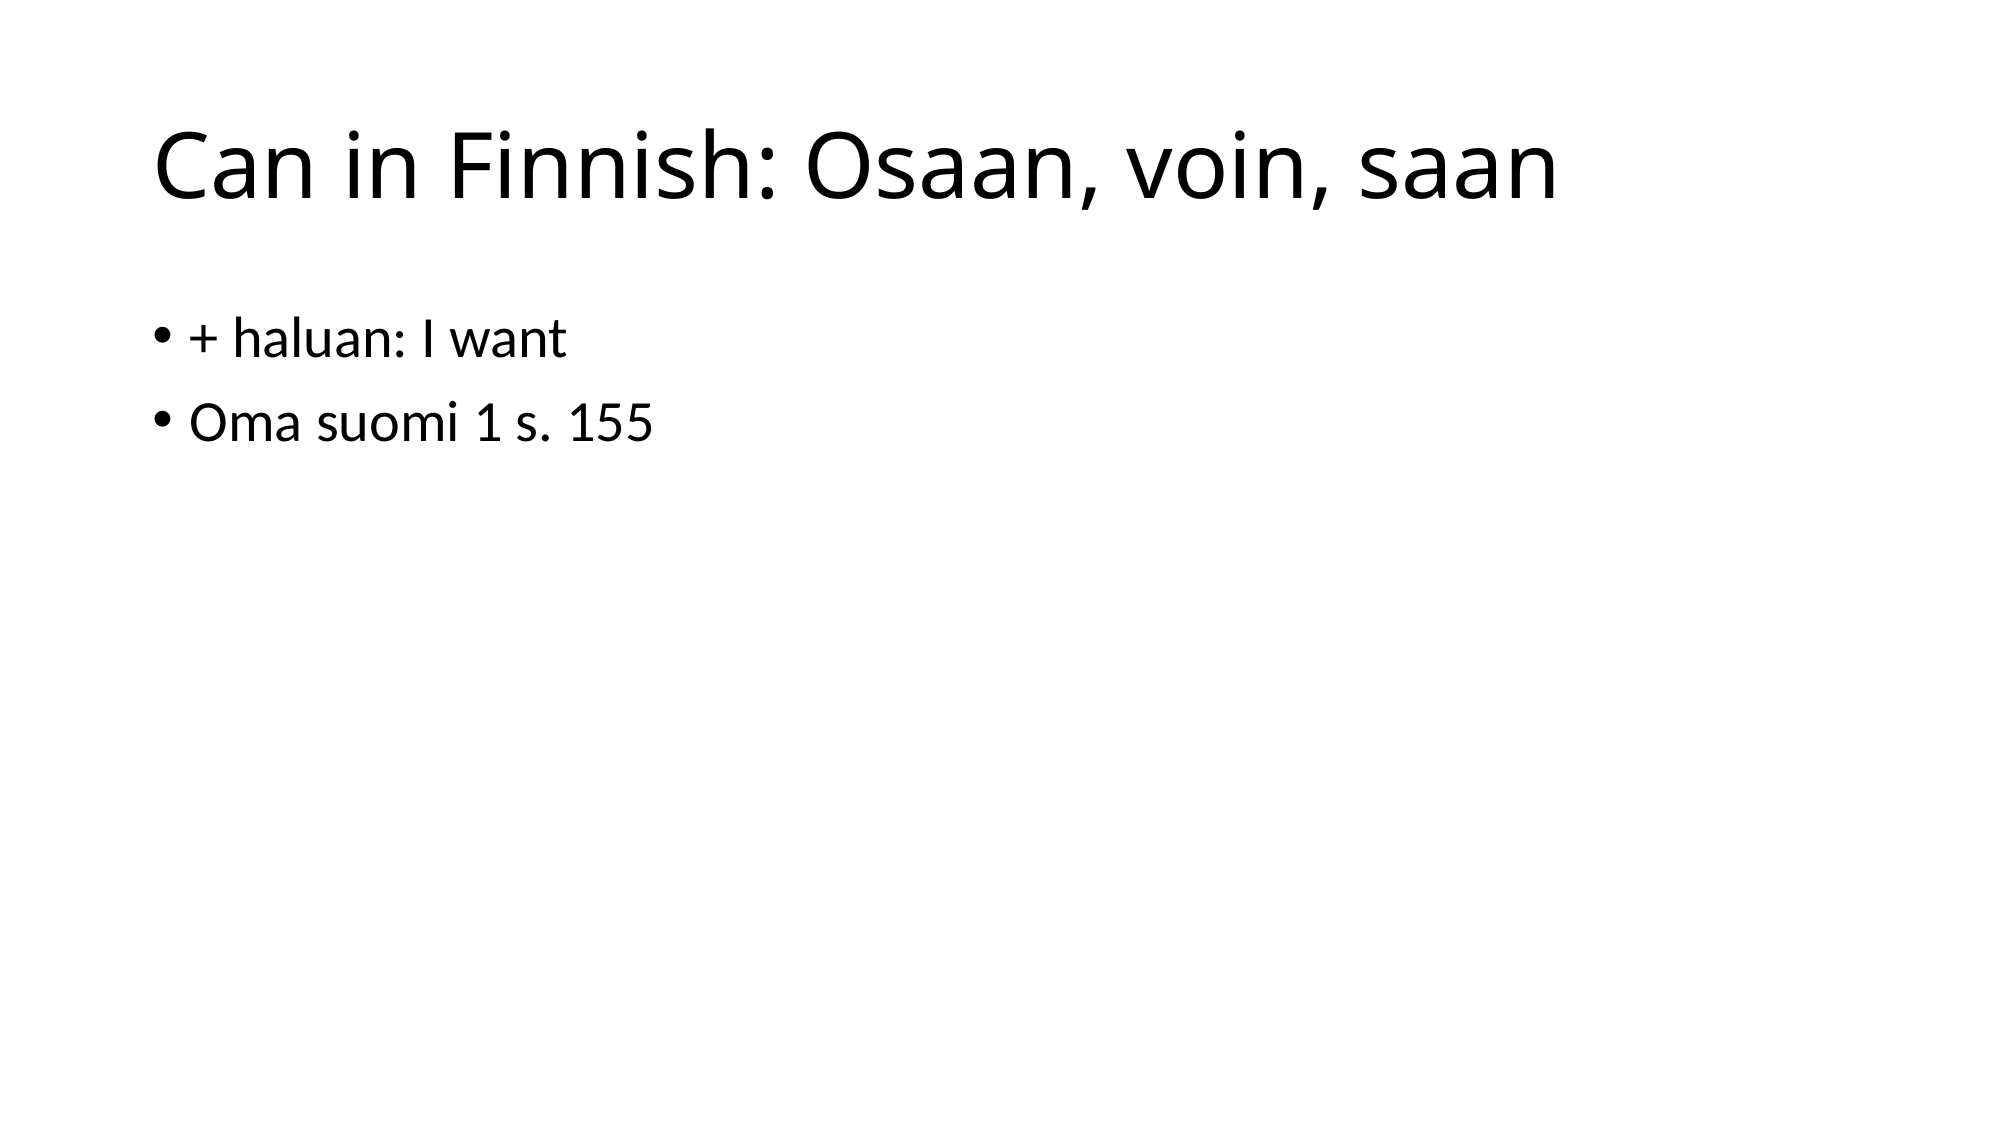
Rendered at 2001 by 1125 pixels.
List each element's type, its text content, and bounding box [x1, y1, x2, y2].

title Can in Finnish: Osaan, voin, saan [137, 59, 1863, 278]
list + haluan: I want Oma suomi 1 s. 155 [137, 299, 1863, 1014]
